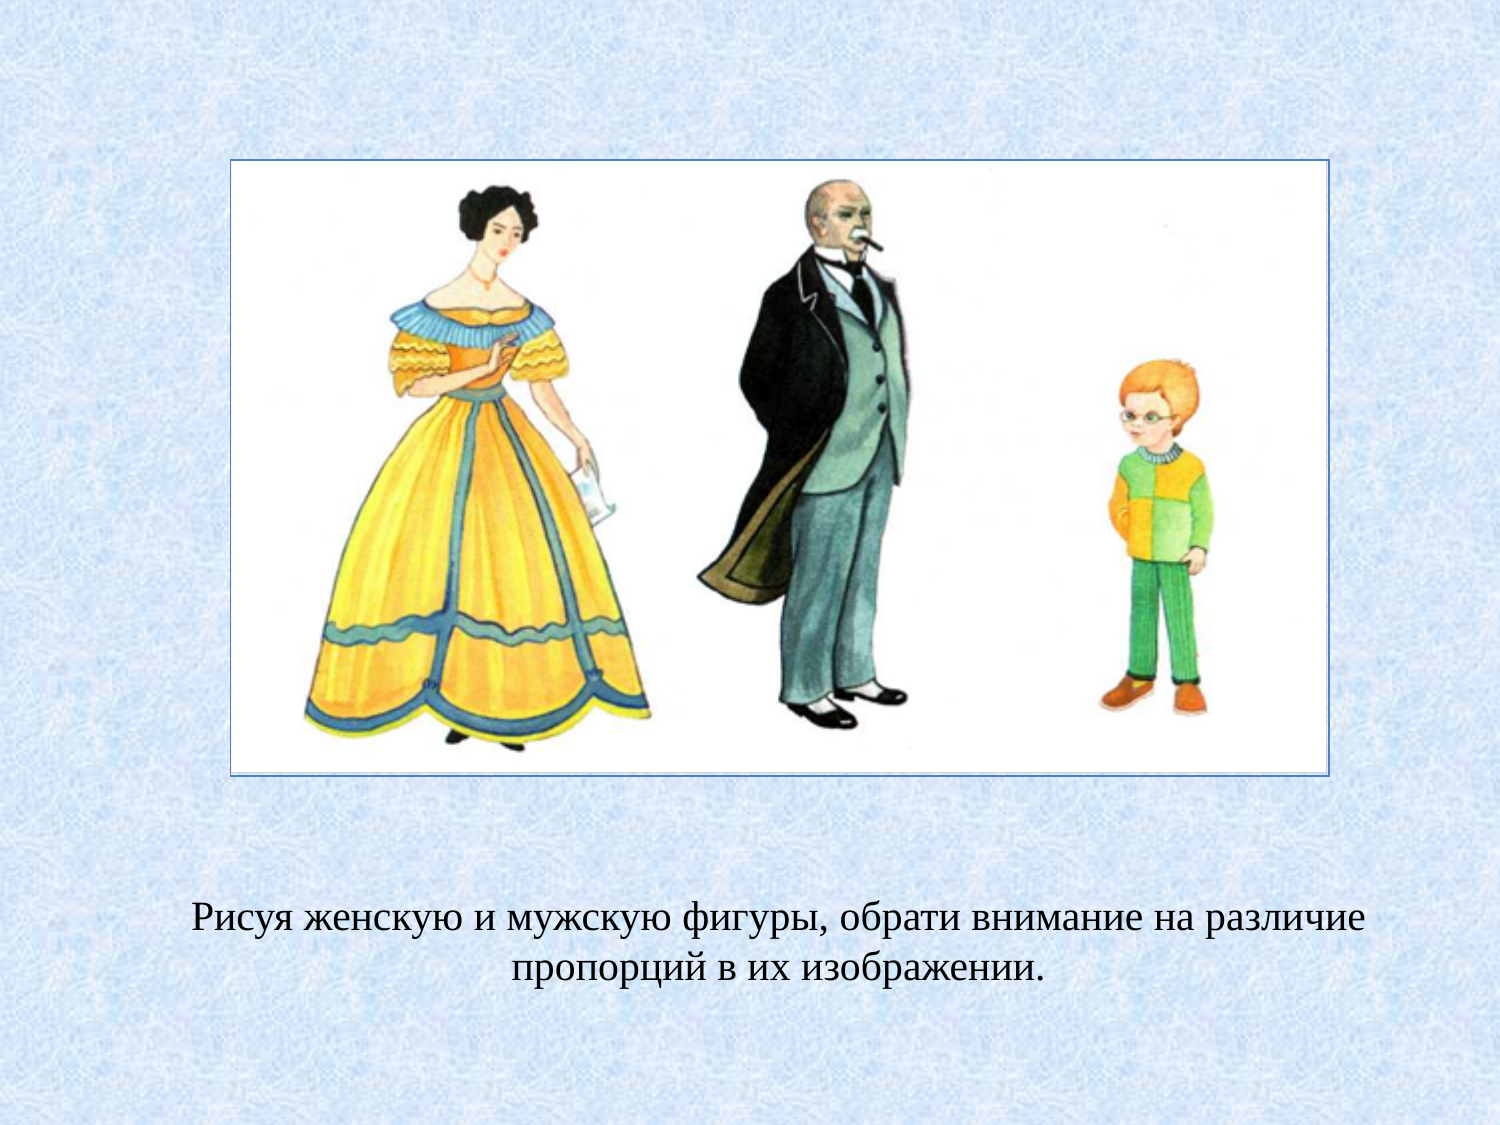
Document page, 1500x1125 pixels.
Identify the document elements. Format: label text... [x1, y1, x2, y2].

picture [0, 0, 1500, 1125]
title Рисуя женскую и мужскую фигуры, обрати внимание на различие пропорций в их изображении. [103, 832, 1454, 1046]
